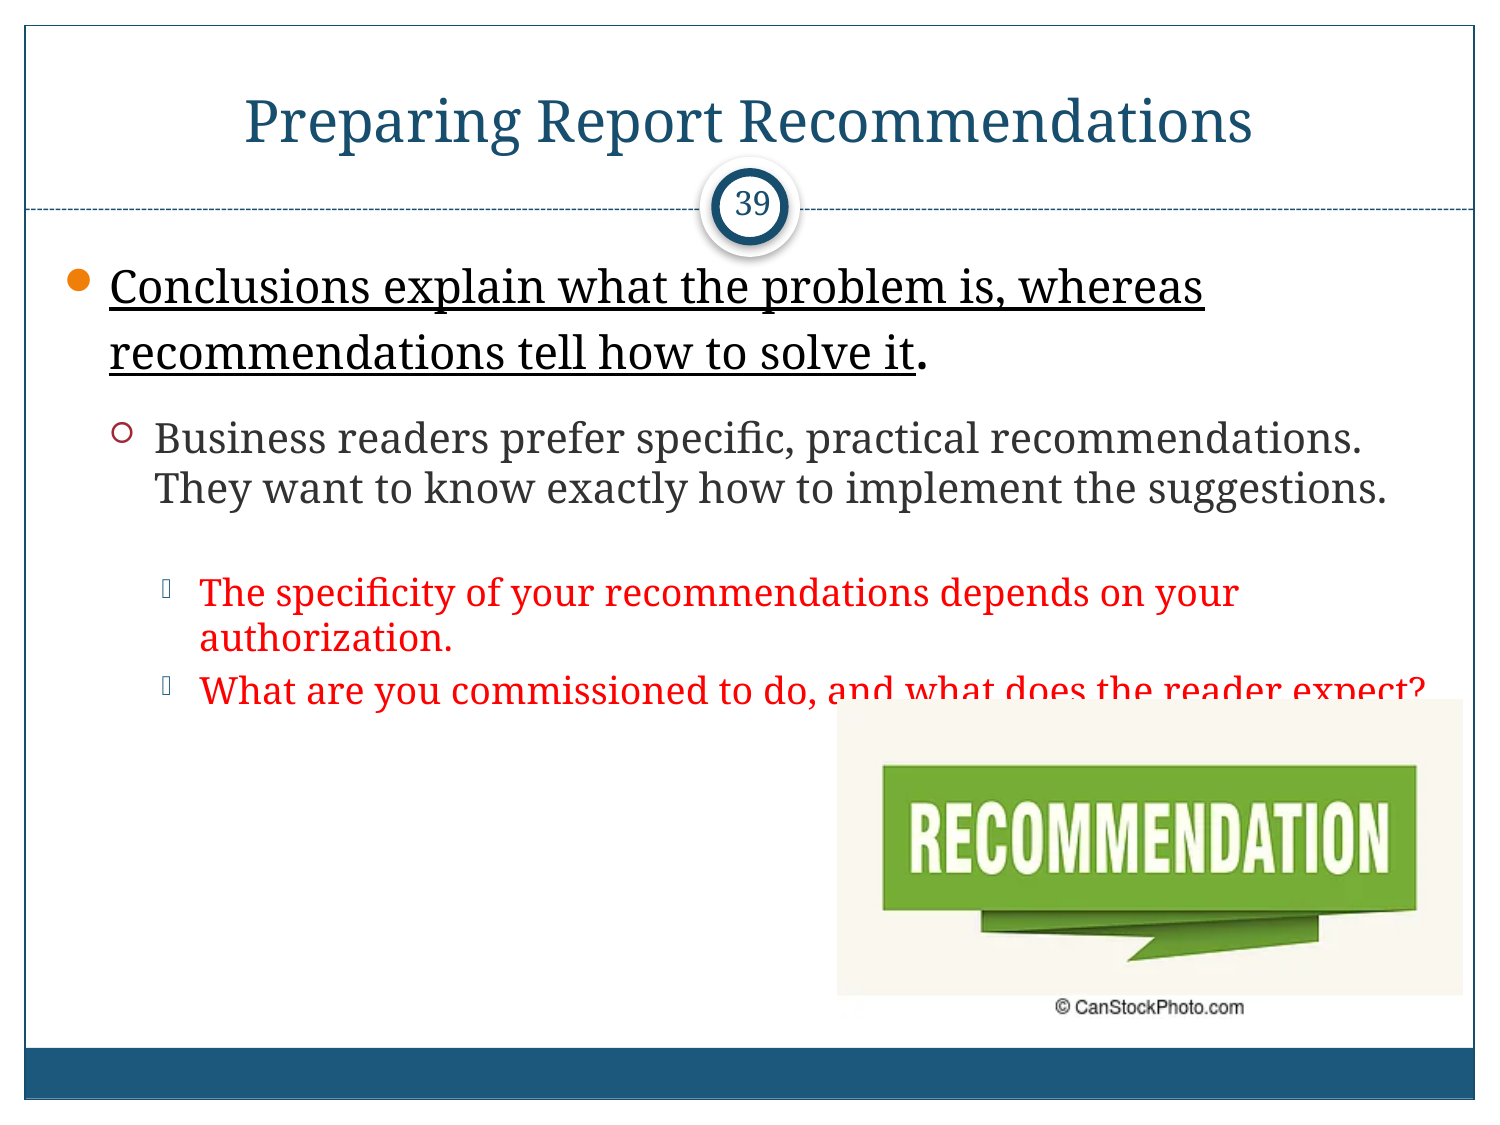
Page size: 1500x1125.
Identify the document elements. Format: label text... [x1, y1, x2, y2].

title Preparing Report Recommendations [49, 37, 1450, 162]
picture [837, 699, 1463, 1019]
slide_number 39 [715, 168, 791, 241]
list Conclusions explain what the problem is, whereas recommendations tell how to solve it. Business readers prefer specific, practical recommendations. They want to know exactly how to implement the suggestions. The specificity of your recommendations depends on your authorization. What are you commissioned to do, and what does the reader expect? [49, 250, 1445, 1001]
